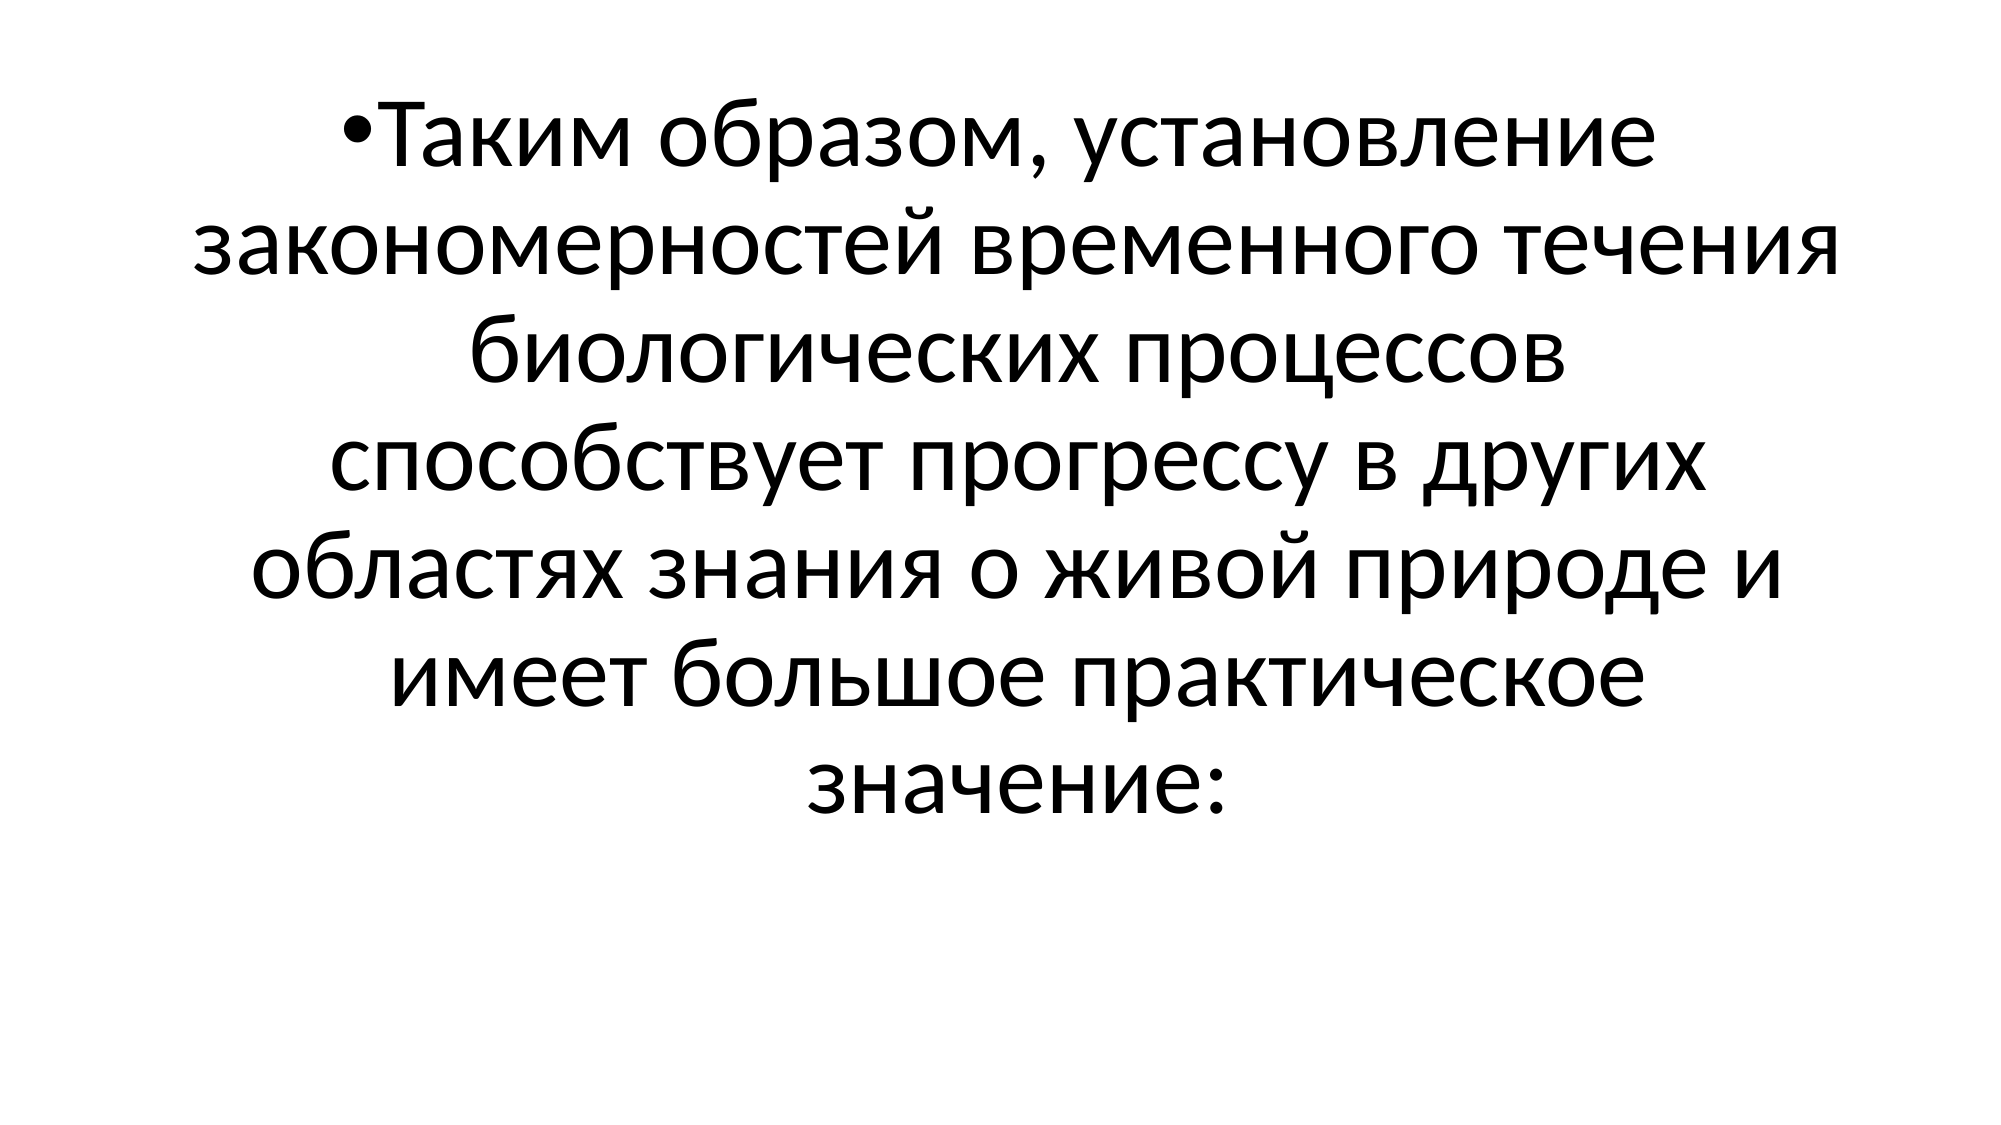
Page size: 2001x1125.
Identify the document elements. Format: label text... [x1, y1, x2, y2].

list Таким образом, установление закономерностей временного течения биологических процессов способствует прогрессу в других областях знания о живой природе и имеет большое практическое значение: [137, 72, 1863, 1014]
